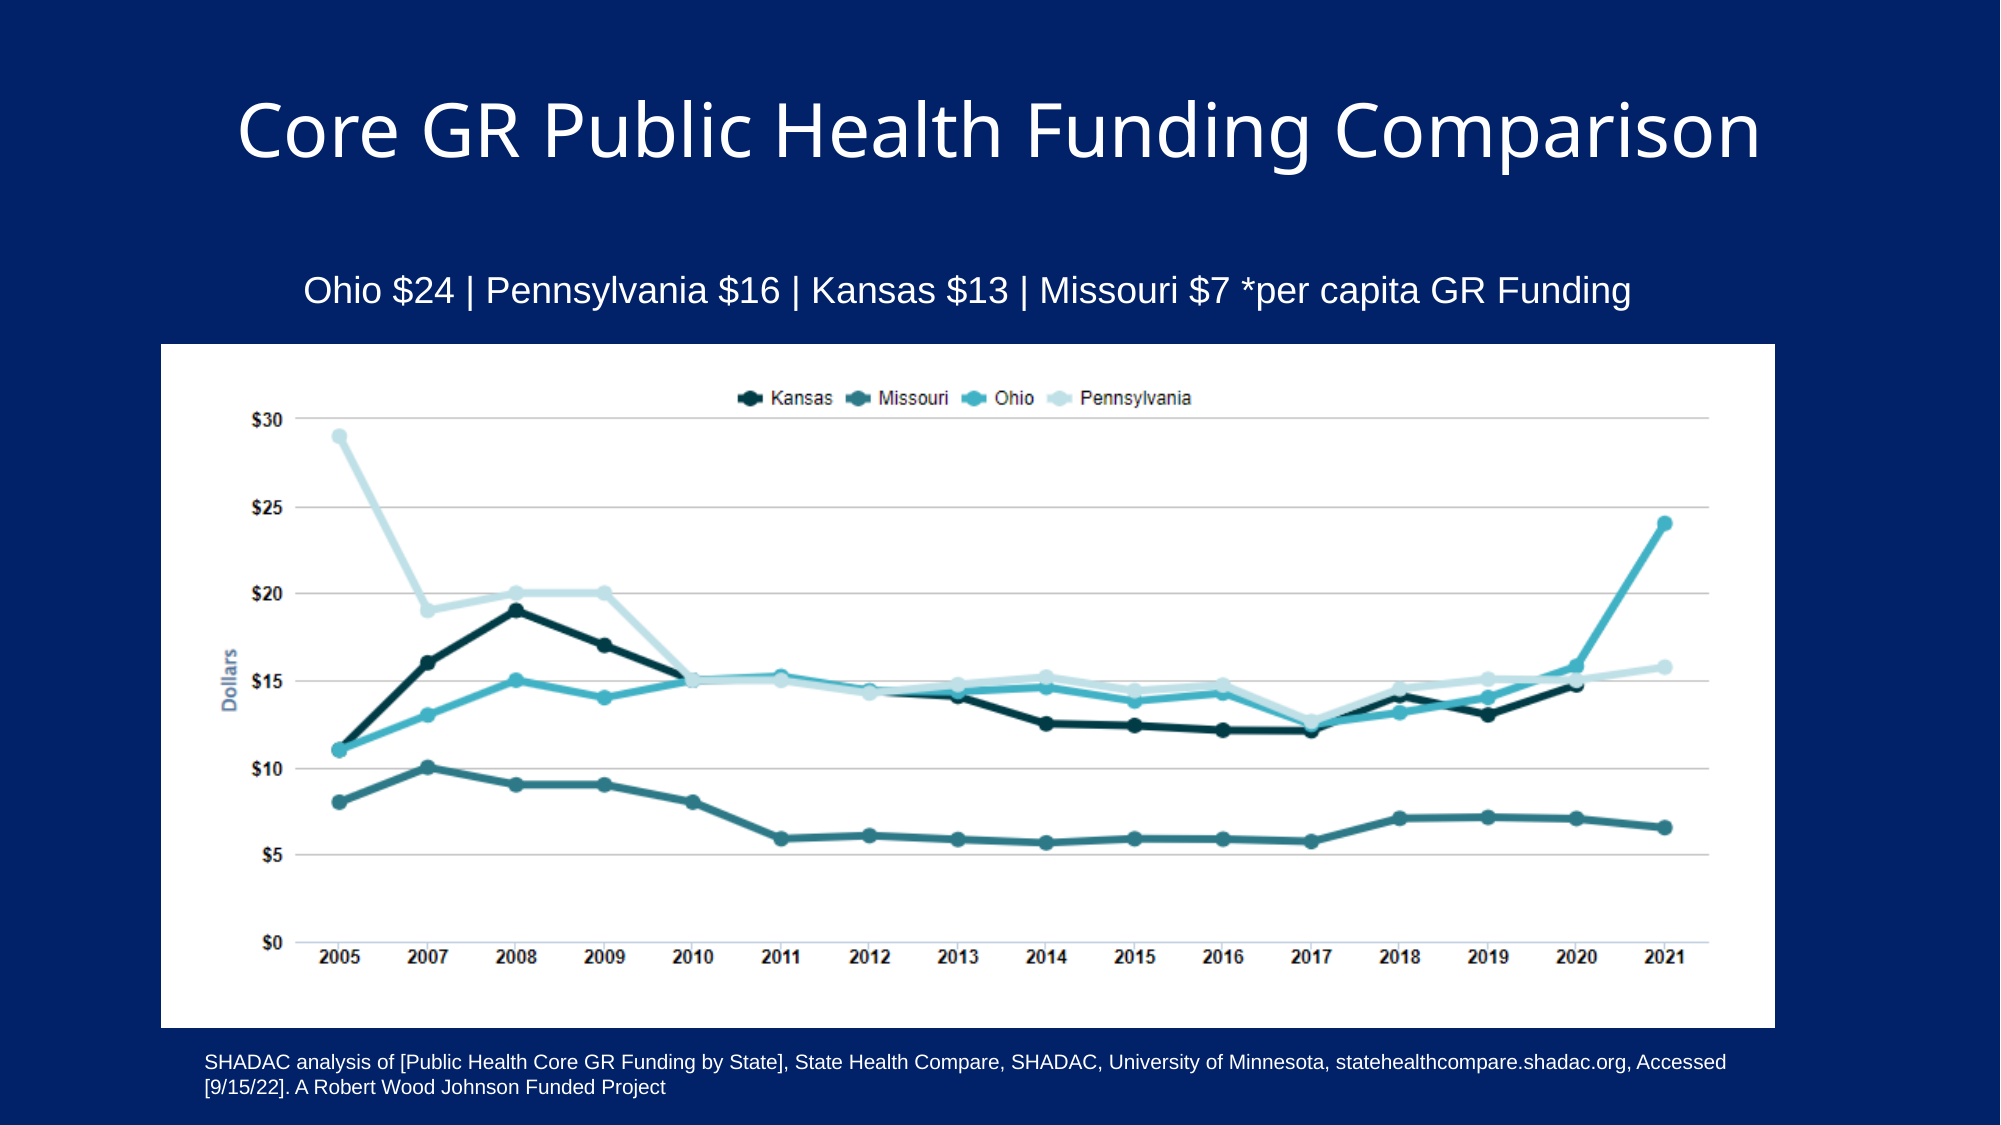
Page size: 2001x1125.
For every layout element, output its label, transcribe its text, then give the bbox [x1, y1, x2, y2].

title Core GR Public Health Funding Comparison [137, 61, 1863, 207]
subtitle Ohio $24 | Pennsylvania $16 | Kansas $13 | Missouri $7 *per capita GR Funding [217, 259, 1718, 331]
text_box SHADAC analysis of [Public Health Core GR Funding by State], State Health Compare, SHADAC, University of Minnesota, statehealthcompare.shadac.org, Accessed [9/15/22]. A Robert Wood Johnson Funded Project [189, 1040, 1750, 1106]
picture [161, 344, 1775, 1028]
